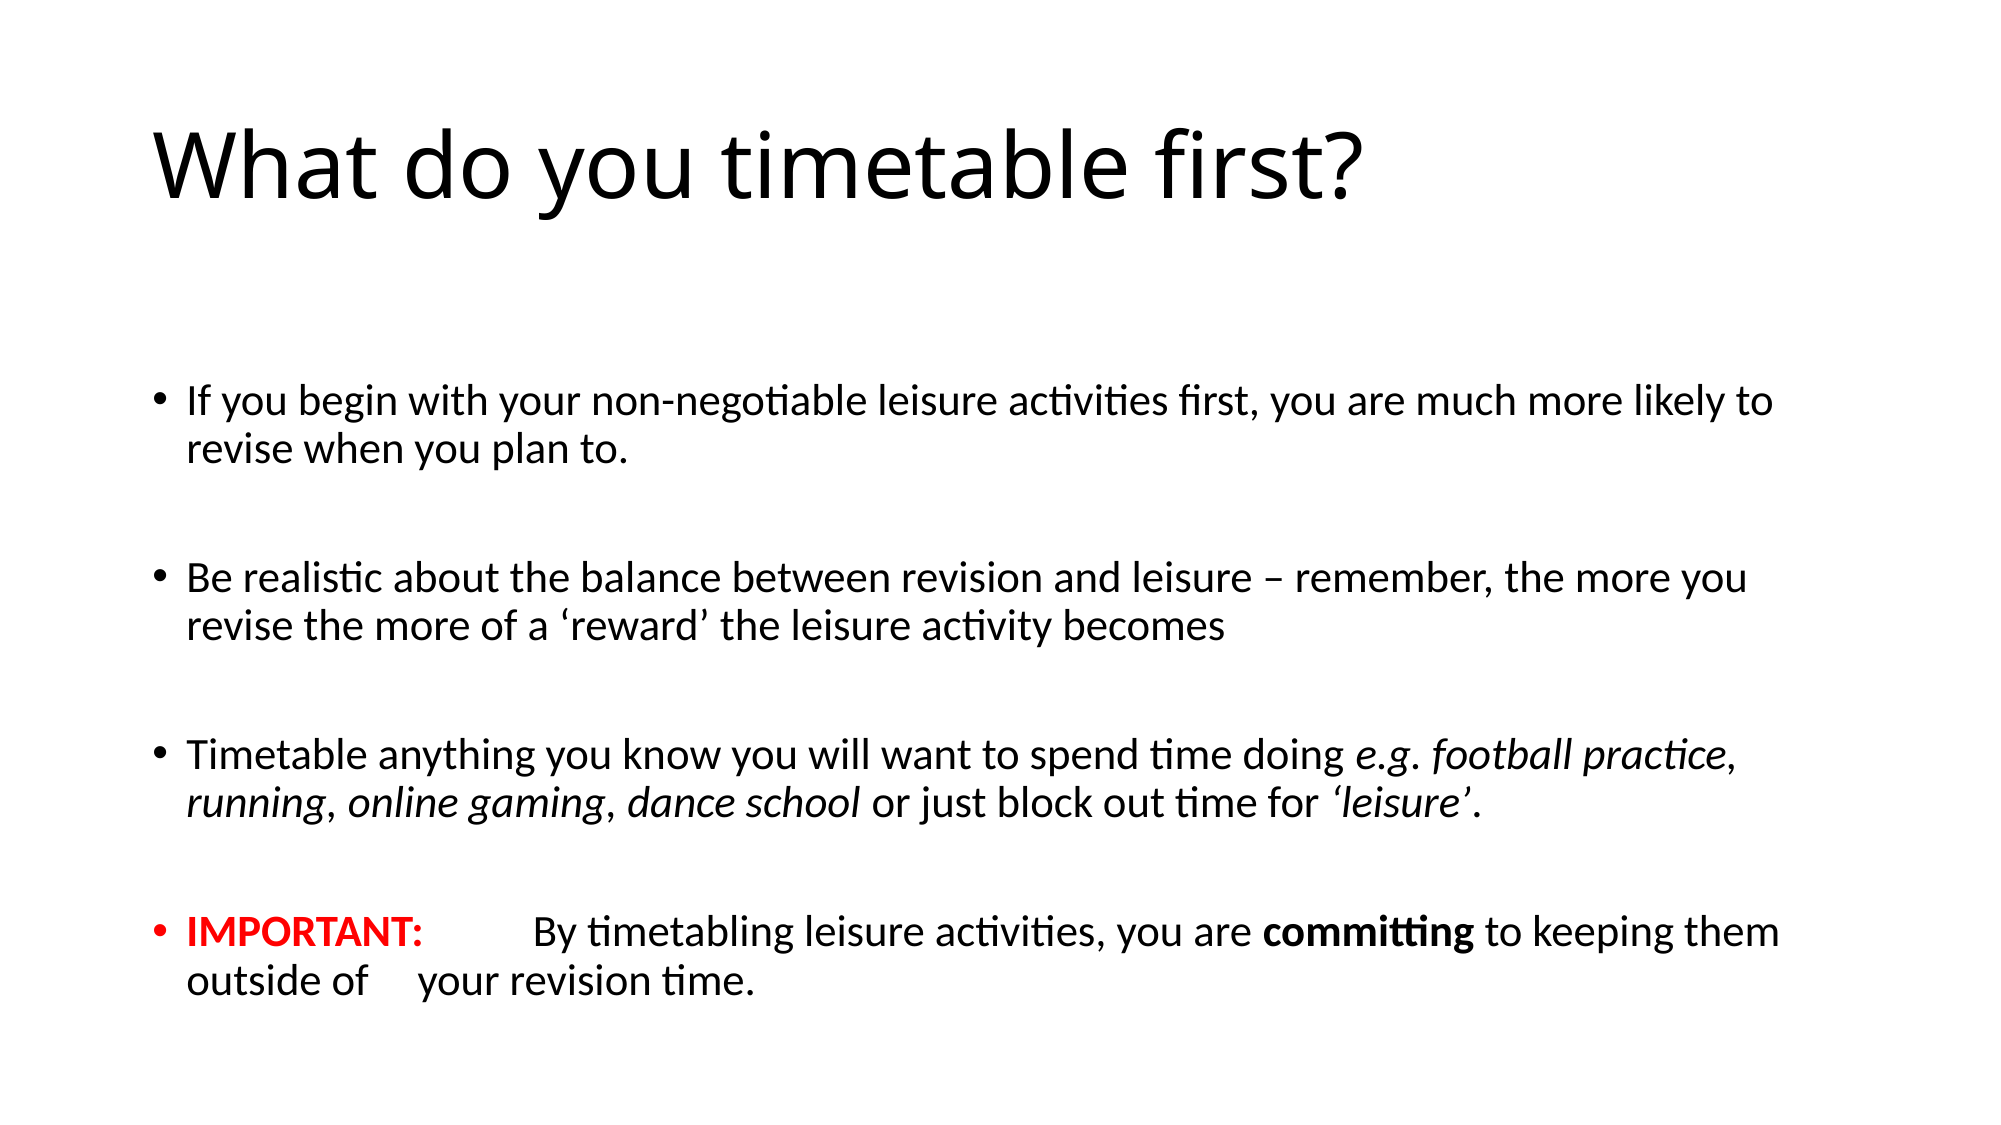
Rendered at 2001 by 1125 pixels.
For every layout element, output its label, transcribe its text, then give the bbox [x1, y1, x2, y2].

list If you begin with your non-negotiable leisure activities first, you are much more likely to revise when you plan to. Be realistic about the balance between revision and leisure – remember, the more you revise the more of a ‘reward’ the leisure activity becomes Timetable anything you know you will want to spend time doing e.g. football practice, running, online gaming, dance school or just block out time for ‘leisure’. IMPORTANT: By timetabling leisure activities, you are committing to keeping them outside of your revision time. [137, 299, 1863, 1014]
title What do you timetable first? [137, 59, 1863, 278]
